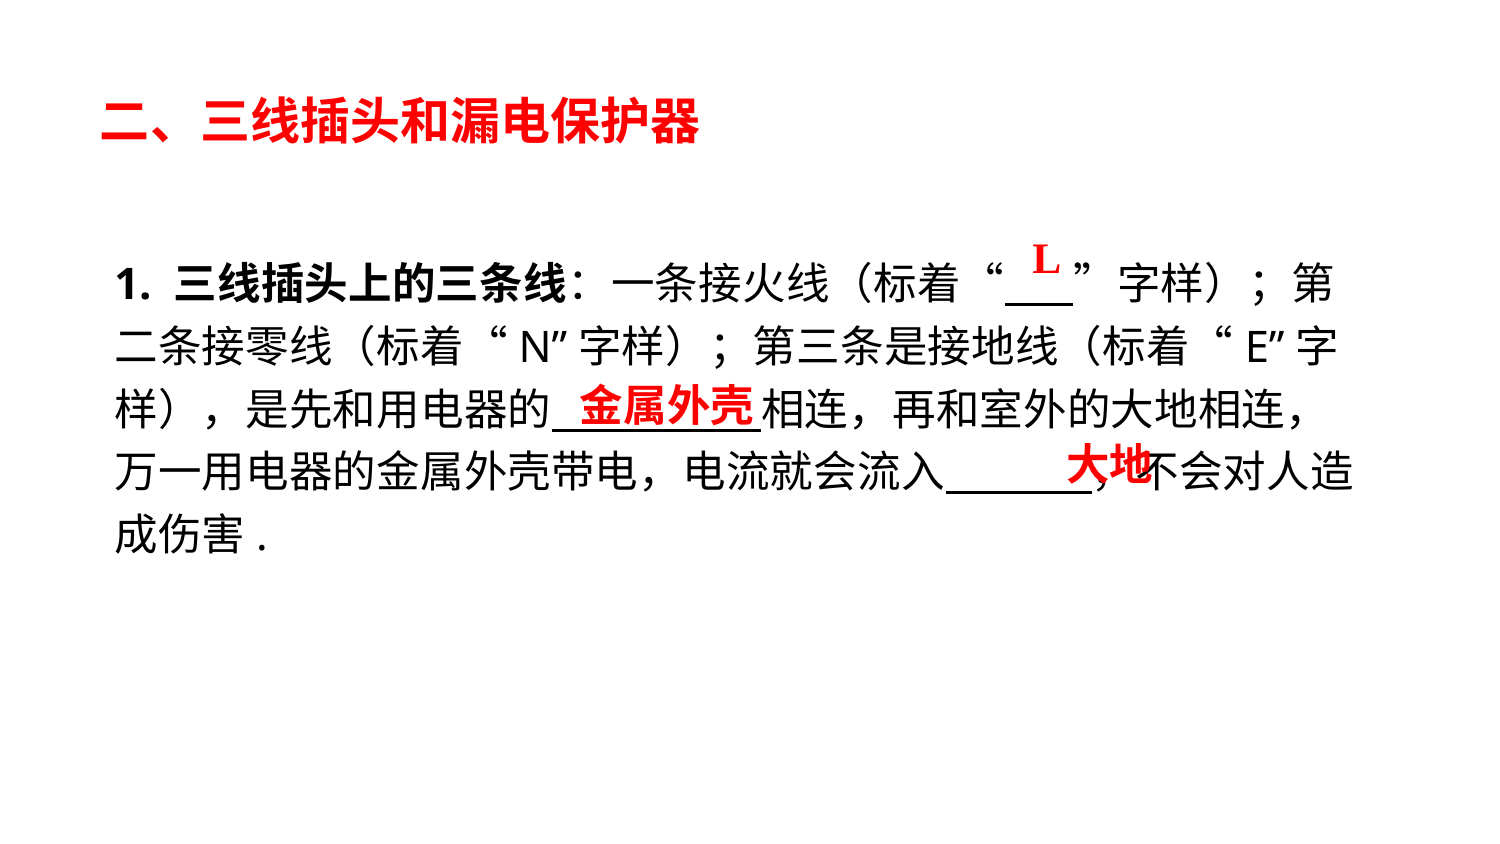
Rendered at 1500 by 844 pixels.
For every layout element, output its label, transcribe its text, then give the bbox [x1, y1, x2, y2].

text_box 大地 [994, 429, 1226, 497]
text_box 二、三线插头和漏电保护器 [85, 70, 1061, 157]
text_box L [935, 222, 1167, 290]
text_box 金属外壳 [556, 370, 788, 438]
text_box 1. 三线插头上的三条线：一条接火线（标着“ ”字样）；第二条接零线（标着“N”字样）；第三条是接地线（标着“E”字样），是先和用电器的 相连，再和室外的大地相连，万一用电器的金属外壳带电，电流就会流入 ，不会对人造成伤害. [99, 238, 1385, 567]
